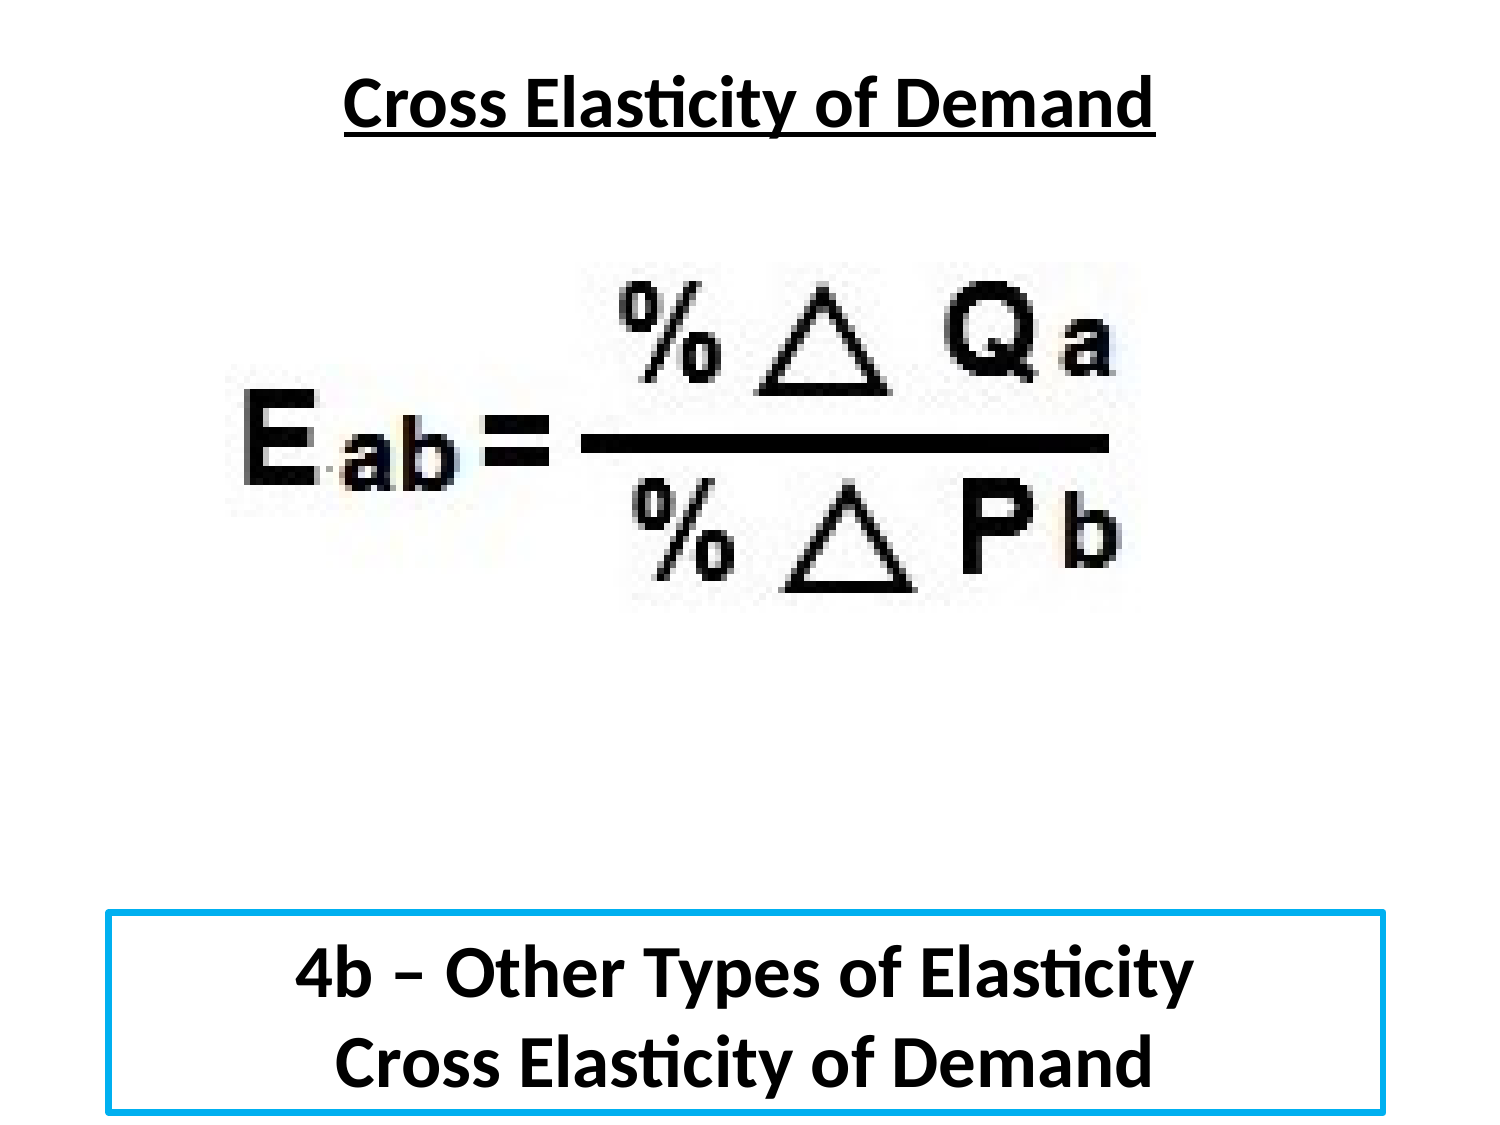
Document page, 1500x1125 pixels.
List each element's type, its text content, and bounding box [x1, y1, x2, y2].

text_box 4b – Other Types of Elasticity Cross Elasticity of Demand [108, 912, 1384, 1113]
picture [224, 262, 1148, 613]
title Cross Elasticity of Demand [75, 45, 1425, 150]
